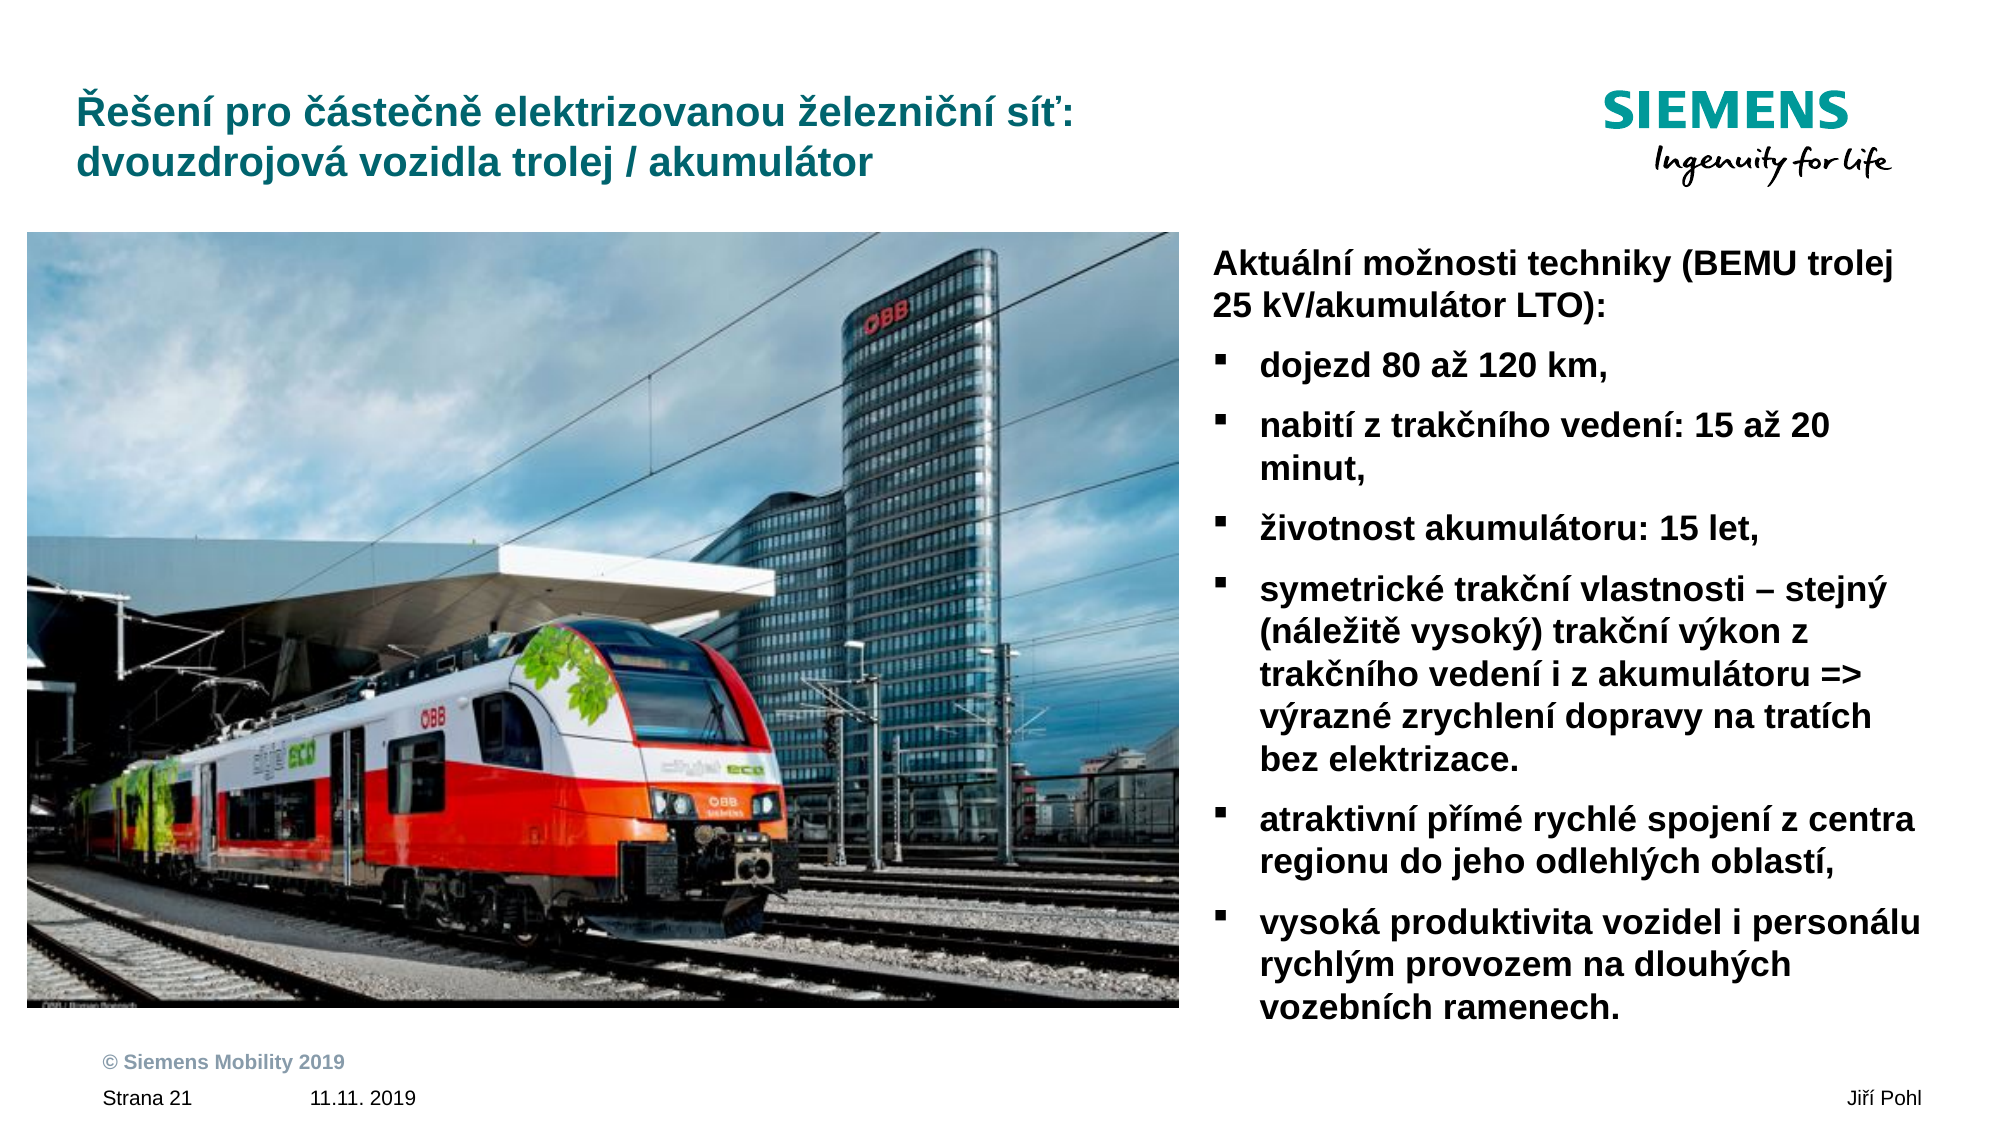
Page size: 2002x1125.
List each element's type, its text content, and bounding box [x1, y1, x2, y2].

picture [27, 231, 1179, 1008]
title Řešení pro částečně elektrizovanou železniční síť: dvouzdrojová vozidla trolej / akumulátor [0, 22, 2001, 115]
text_box Aktuální možnosti techniky (BEMU trolej 25 kV/akumulátor LTO): dojezd 80 až 120 km, nabití z trakčního vedení: 15 až 20 minut, životnost akumulátoru: 15 let, symetrické trakční vlastnosti – stejný (náležitě vysoký) trakční výkon z trakčního vedení i z akumulátoru => výrazné zrychlení dopravy na tratích bez elektrizace. atraktivní přímé rychlé spojení z centra regionu do jeho odlehlých oblastí, vysoká produktivita vozidel i personálu rychlým provozem na dlouhých vozebních ramenech. [1197, 232, 1952, 1034]
